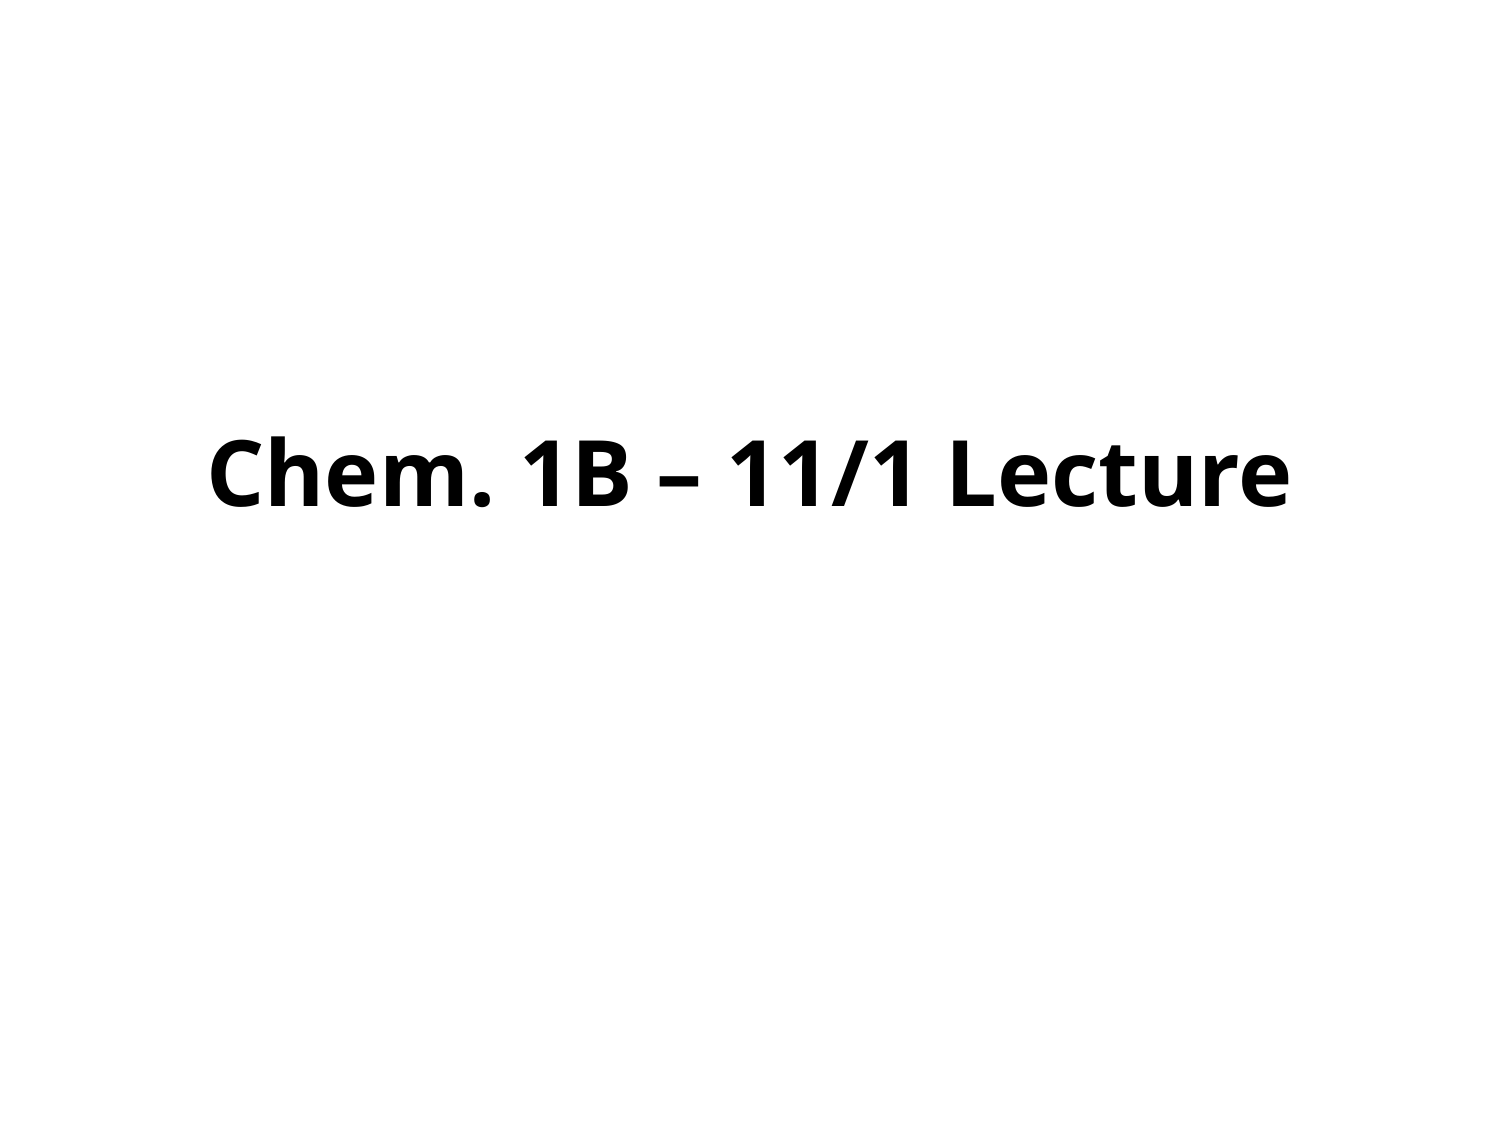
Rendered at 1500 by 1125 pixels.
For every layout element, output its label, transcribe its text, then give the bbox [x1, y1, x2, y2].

title Chem. 1B – 11/1 Lecture [112, 349, 1388, 591]
